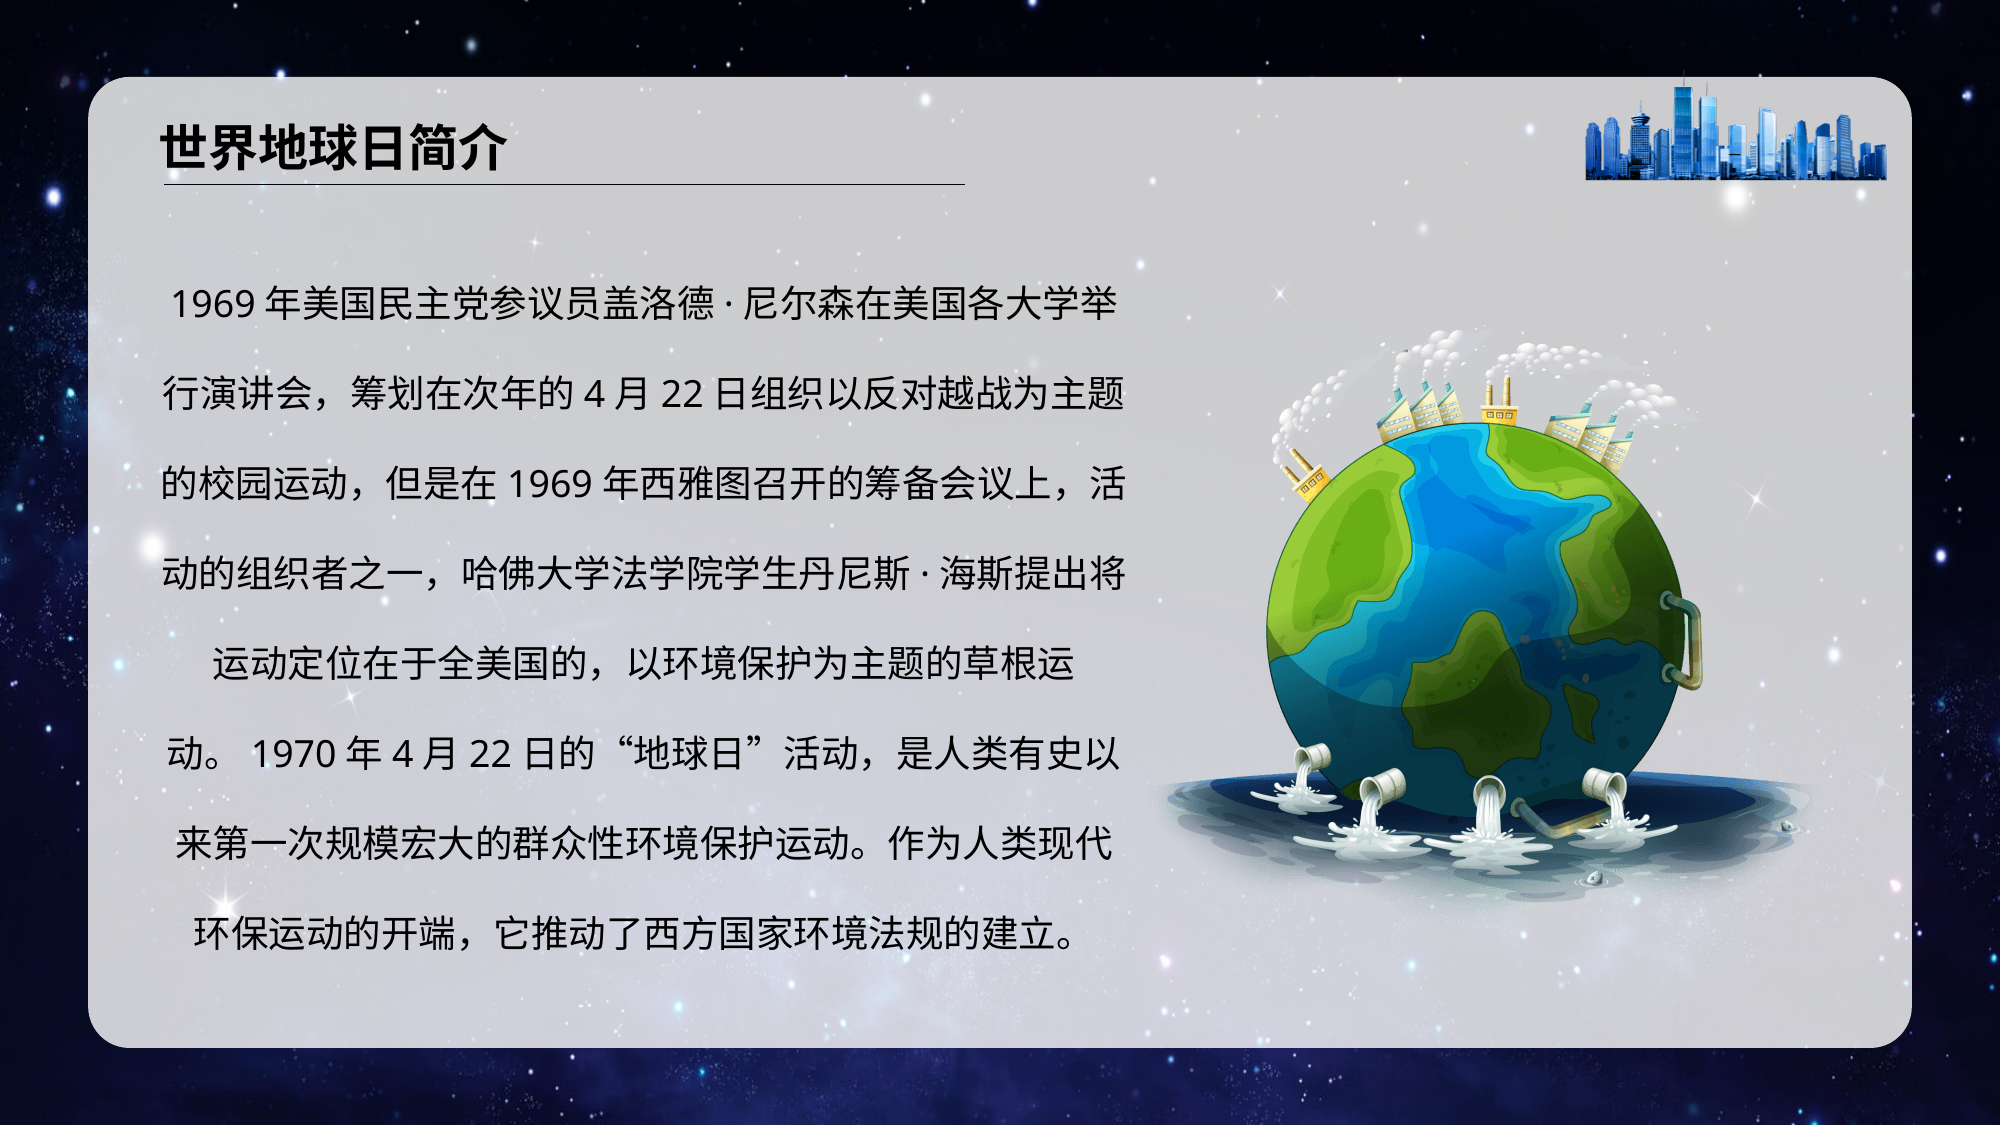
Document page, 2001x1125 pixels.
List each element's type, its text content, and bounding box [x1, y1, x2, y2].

text_box 1969年美国民主党参议员盖洛德·尼尔森在美国各大学举行演讲会，筹划在次年的4月22日组织以反对越战为主题的校园运动，但是在1969年西雅图召开的筹备会议上，活动的组织者之一，哈佛大学法学院学生丹尼斯·海斯提出将运动定位在于全美国的，以环境保护为主题的草根运动。1970年4月22日的“地球日”活动，是人类有史以来第一次规模宏大的群众性环境保护运动。作为人类现代环保运动的开端，它推动了西方国家环境法规的建立。 [143, 182, 1024, 1008]
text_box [143, 109, 976, 186]
picture [0, 0, 2000, 1125]
